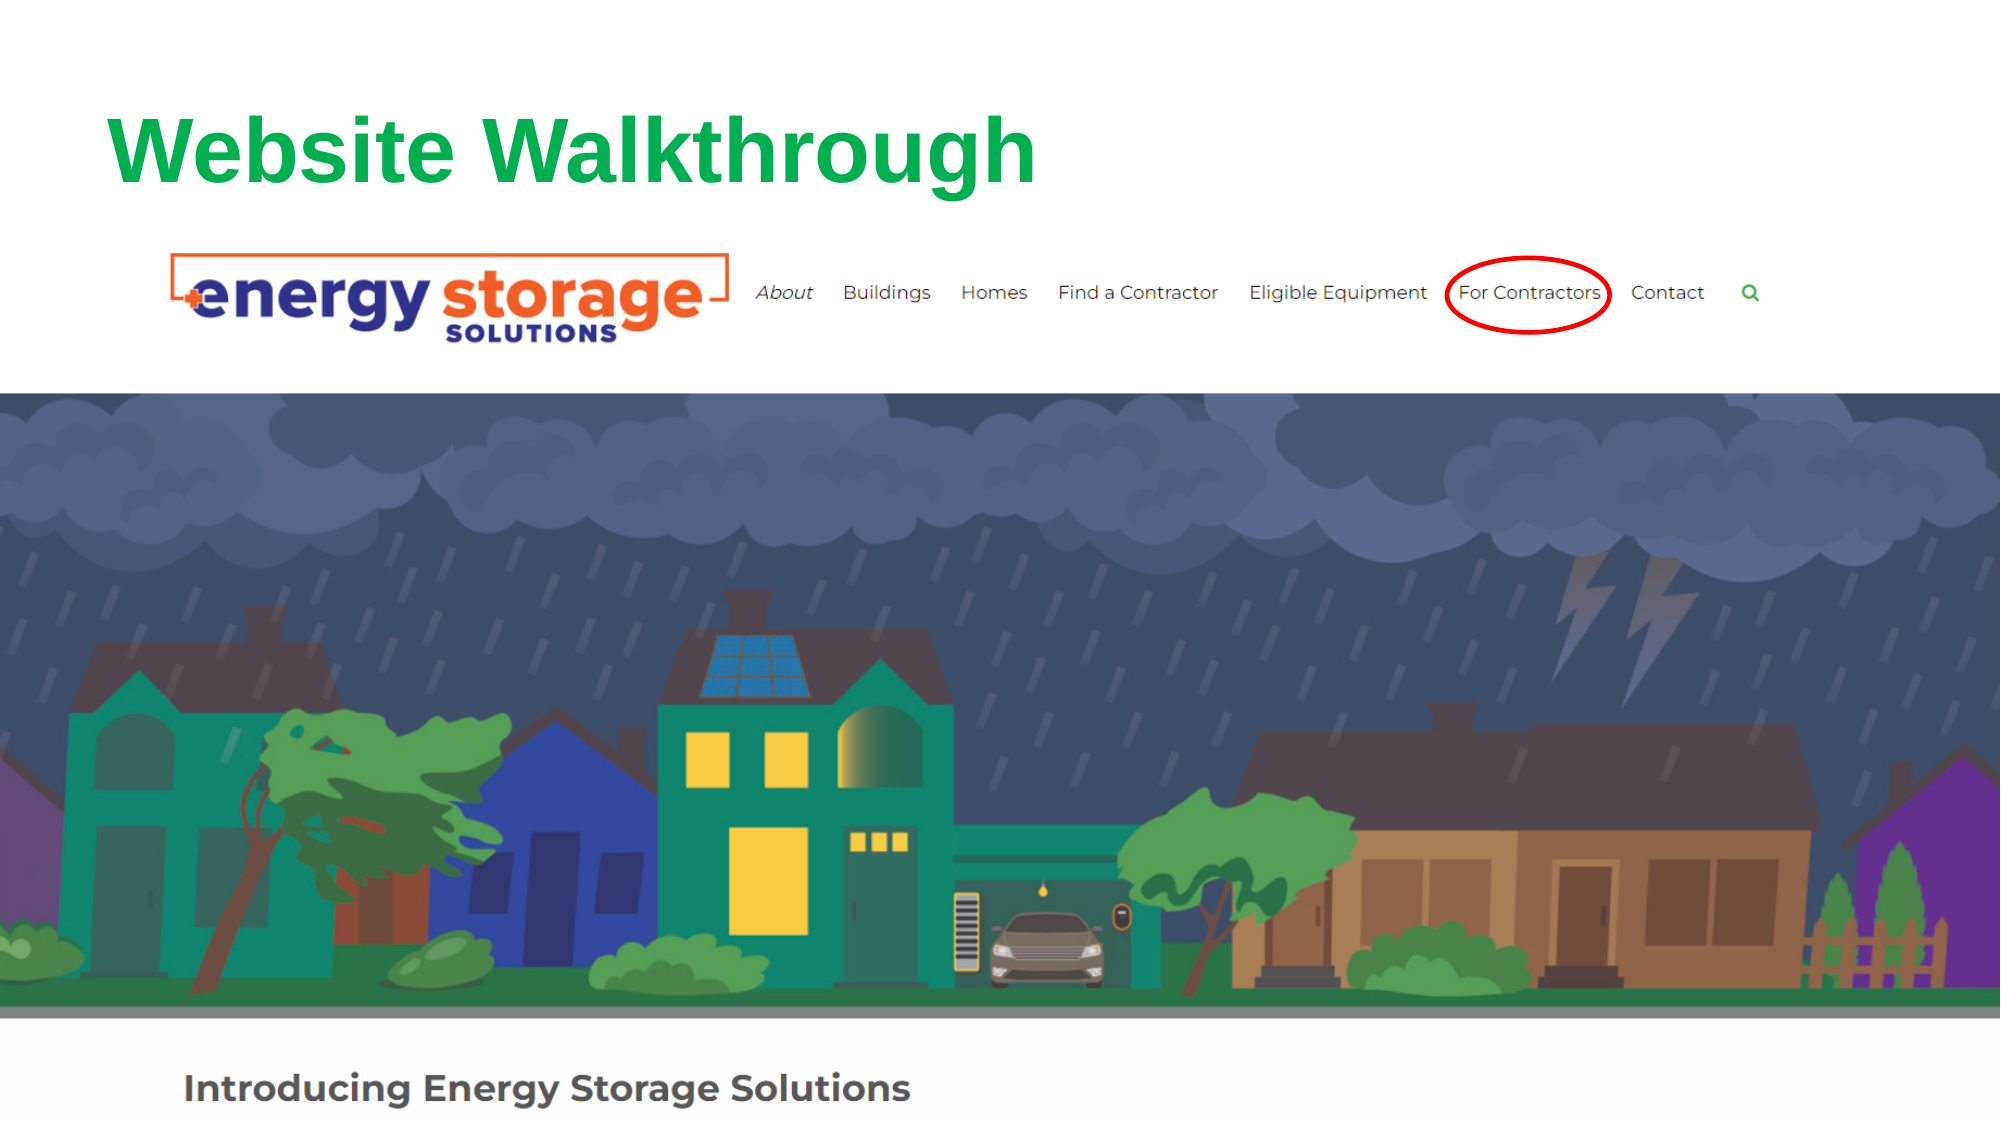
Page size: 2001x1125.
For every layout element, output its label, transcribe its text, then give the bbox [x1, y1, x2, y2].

picture [0, 238, 2000, 1125]
title Website Walkthrough [92, 43, 1818, 238]
